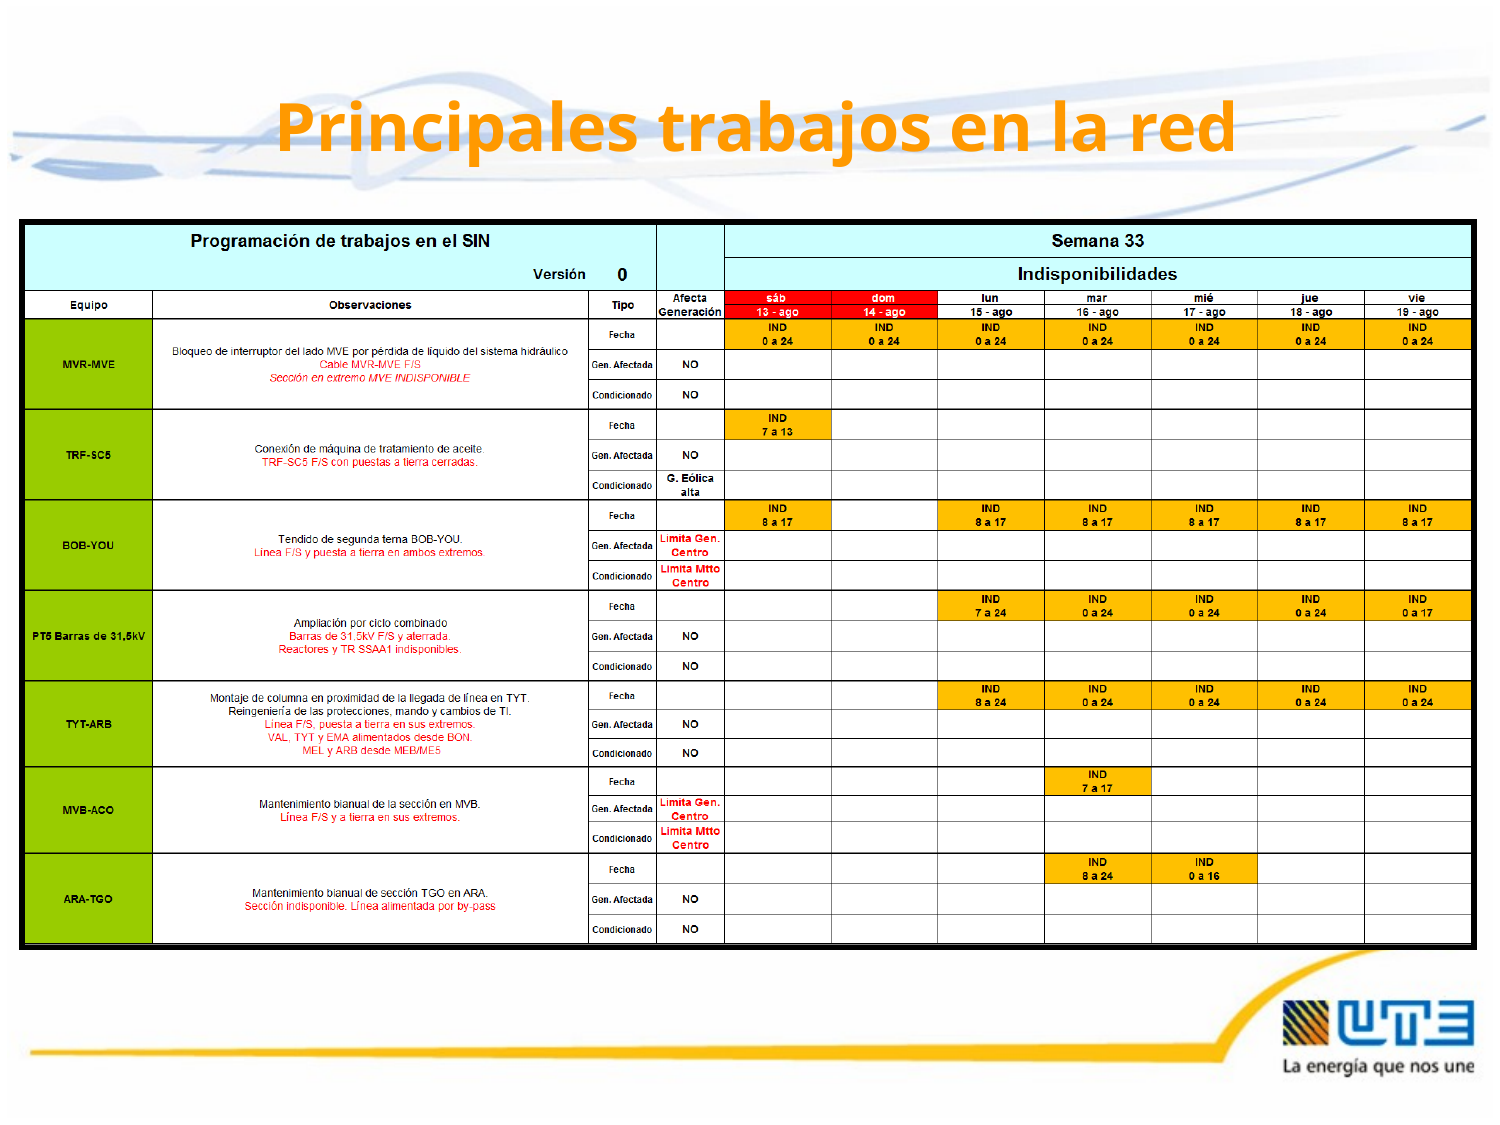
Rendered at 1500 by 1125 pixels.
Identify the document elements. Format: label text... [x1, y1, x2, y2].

title Principales trabajos en la red [118, 62, 1395, 188]
picture [7, 6, 1493, 1118]
